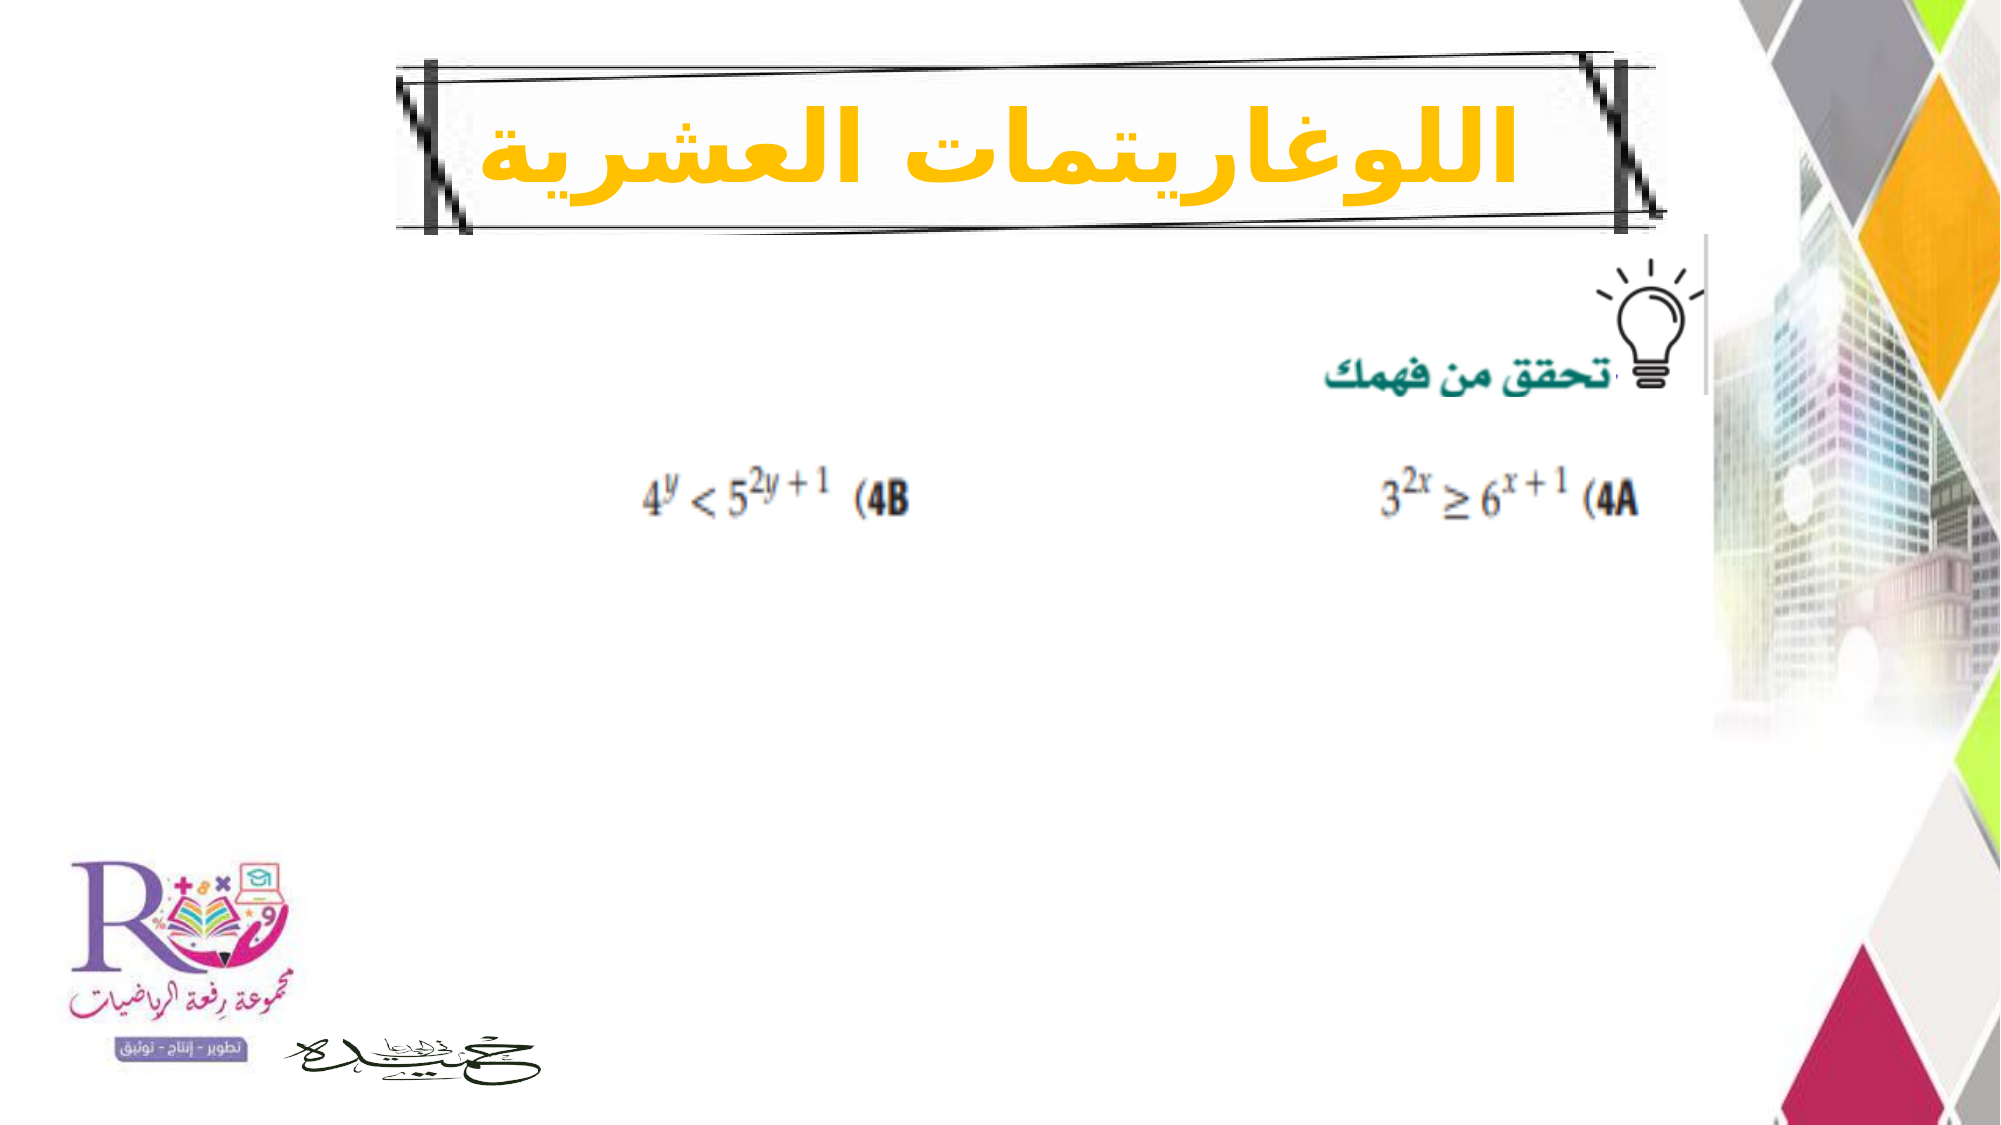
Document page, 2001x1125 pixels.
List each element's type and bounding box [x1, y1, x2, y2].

picture [5, 773, 587, 1125]
text_box [1289, 234, 1709, 397]
picture [395, 0, 2000, 1125]
